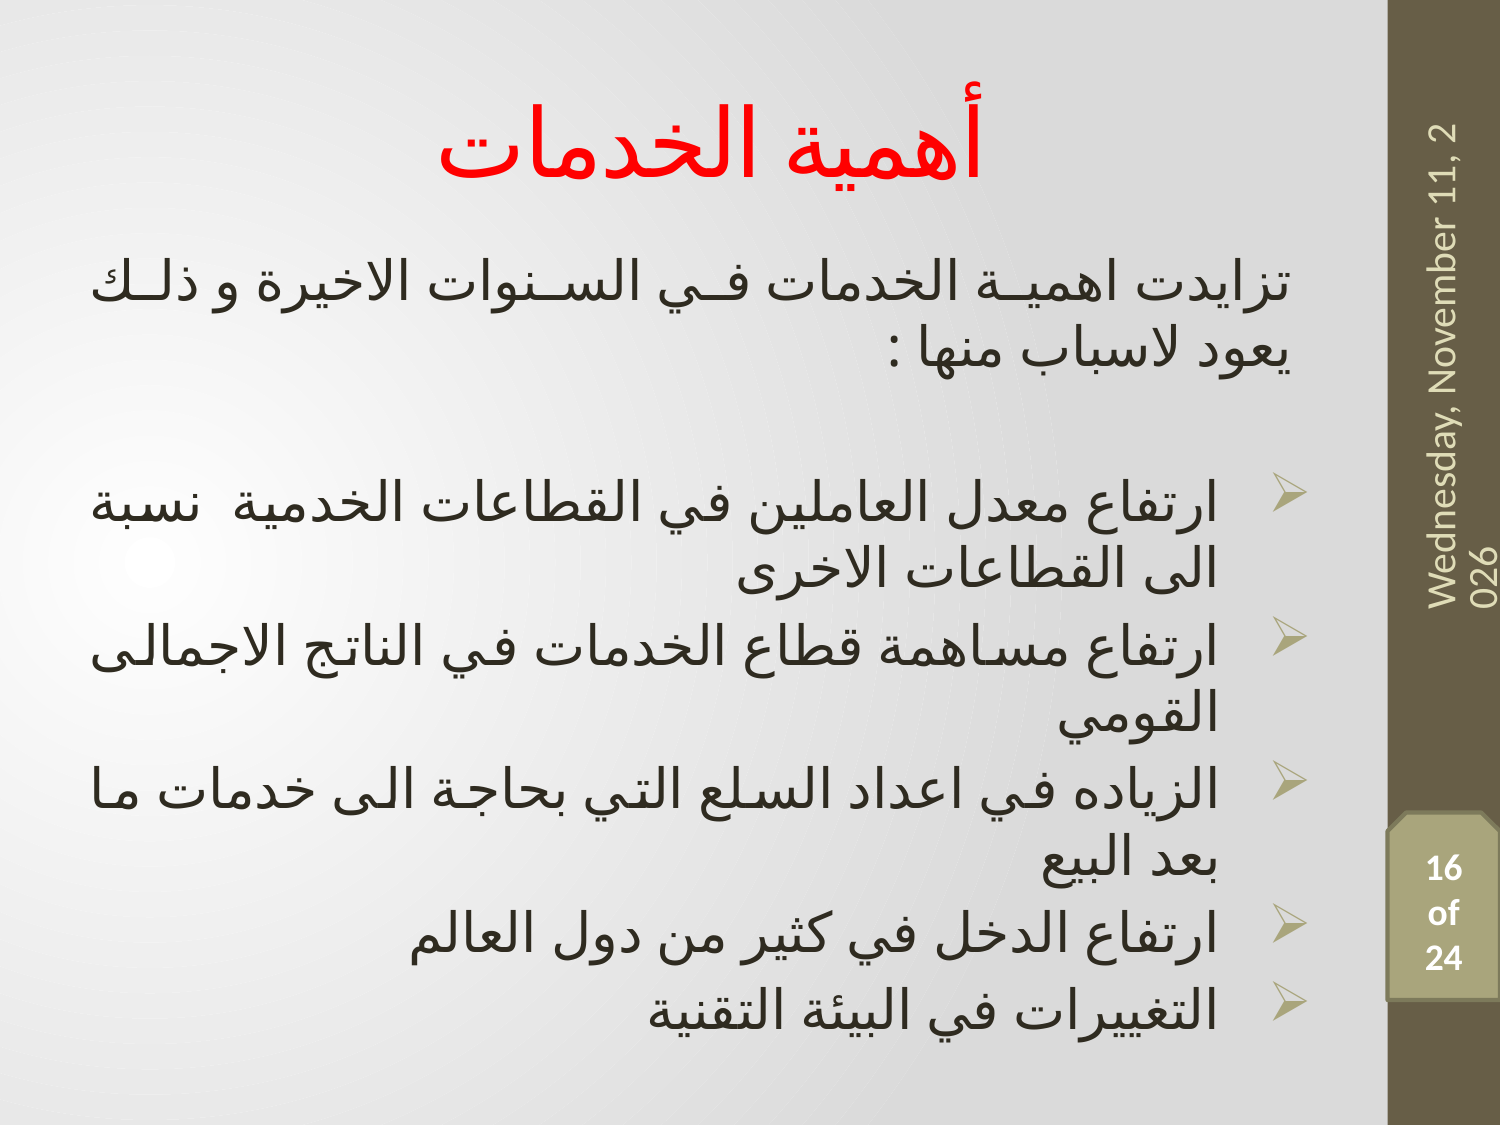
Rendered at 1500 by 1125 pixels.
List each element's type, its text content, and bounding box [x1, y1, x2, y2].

list تزايدت اهمية الخدمات في السنوات الاخيرة و ذلك يعود لاسباب منها : ارتفاع معدل العاملين في القطاعات الخدمية نسبة الى القطاعات الاخرى ارتفاع مساهمة قطاع الخدمات في الناتج الاجمالى القومي الزياده في اعداد السلع التي بحاجة الى خدمات ما بعد البيع ارتفاع الدخل في كثير من دول العالم التغييرات في البيئة التقنية [75, 237, 1325, 1050]
title أهمية الخدمات [75, 45, 1325, 233]
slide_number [1408, 100, 1469, 625]
